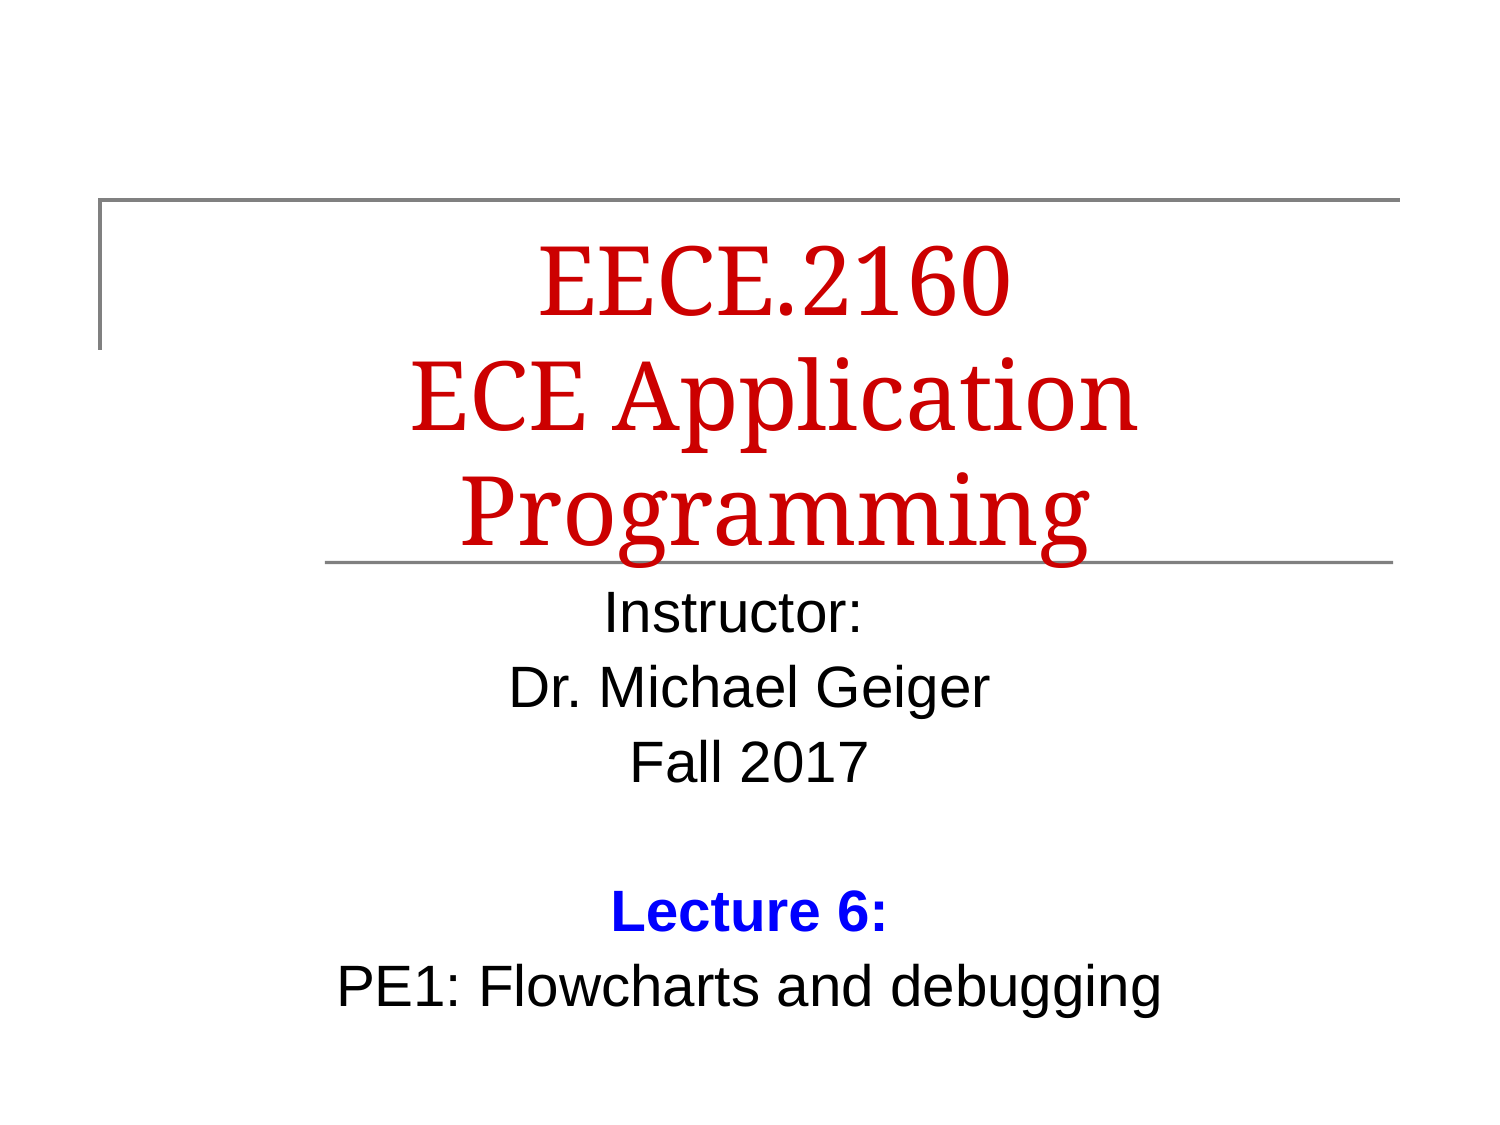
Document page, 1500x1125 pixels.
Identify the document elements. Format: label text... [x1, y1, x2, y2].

subtitle Instructor: Dr. Michael Geiger Fall 2017 Lecture 6: PE1: Flowcharts and debugging [0, 575, 1500, 1075]
title EECE.2160 ECE Application Programming [150, 212, 1401, 563]
